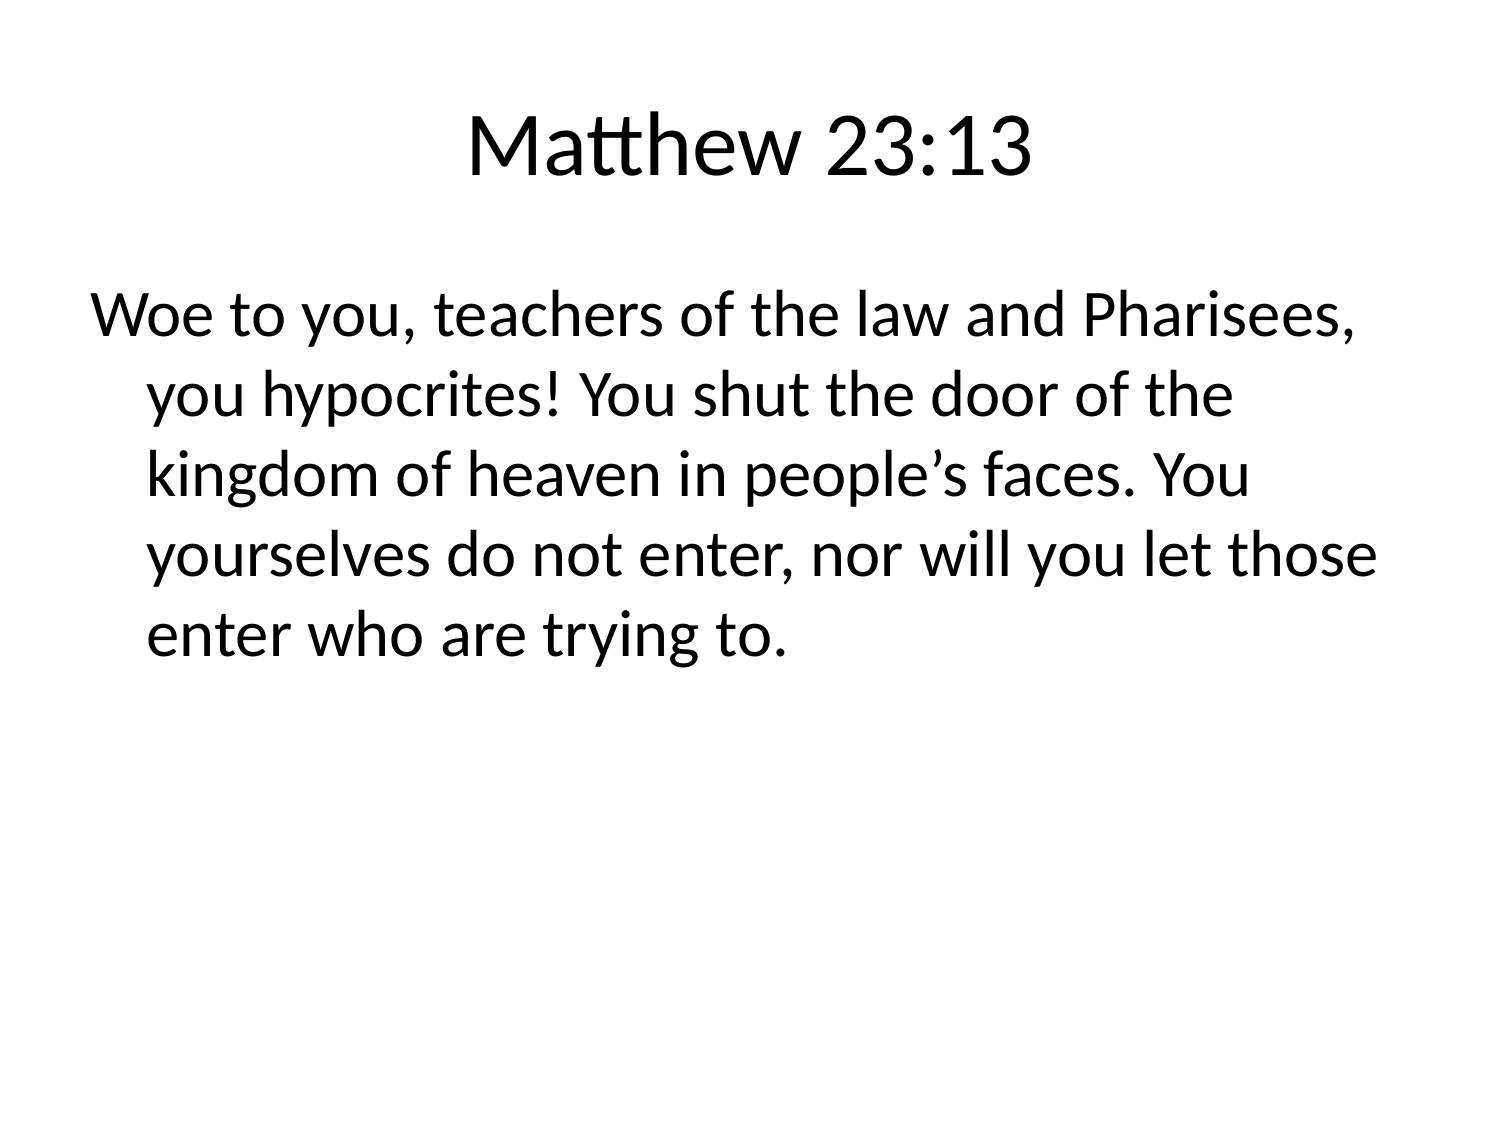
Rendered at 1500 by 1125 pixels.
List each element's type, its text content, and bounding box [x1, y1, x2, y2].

title Matthew 23:13 [75, 45, 1425, 233]
list Woe to you, teachers of the law and Pharisees, you hypocrites! You shut the door of the kingdom of heaven in people’s faces. You yourselves do not enter, nor will you let those enter who are trying to. [75, 262, 1425, 1005]
